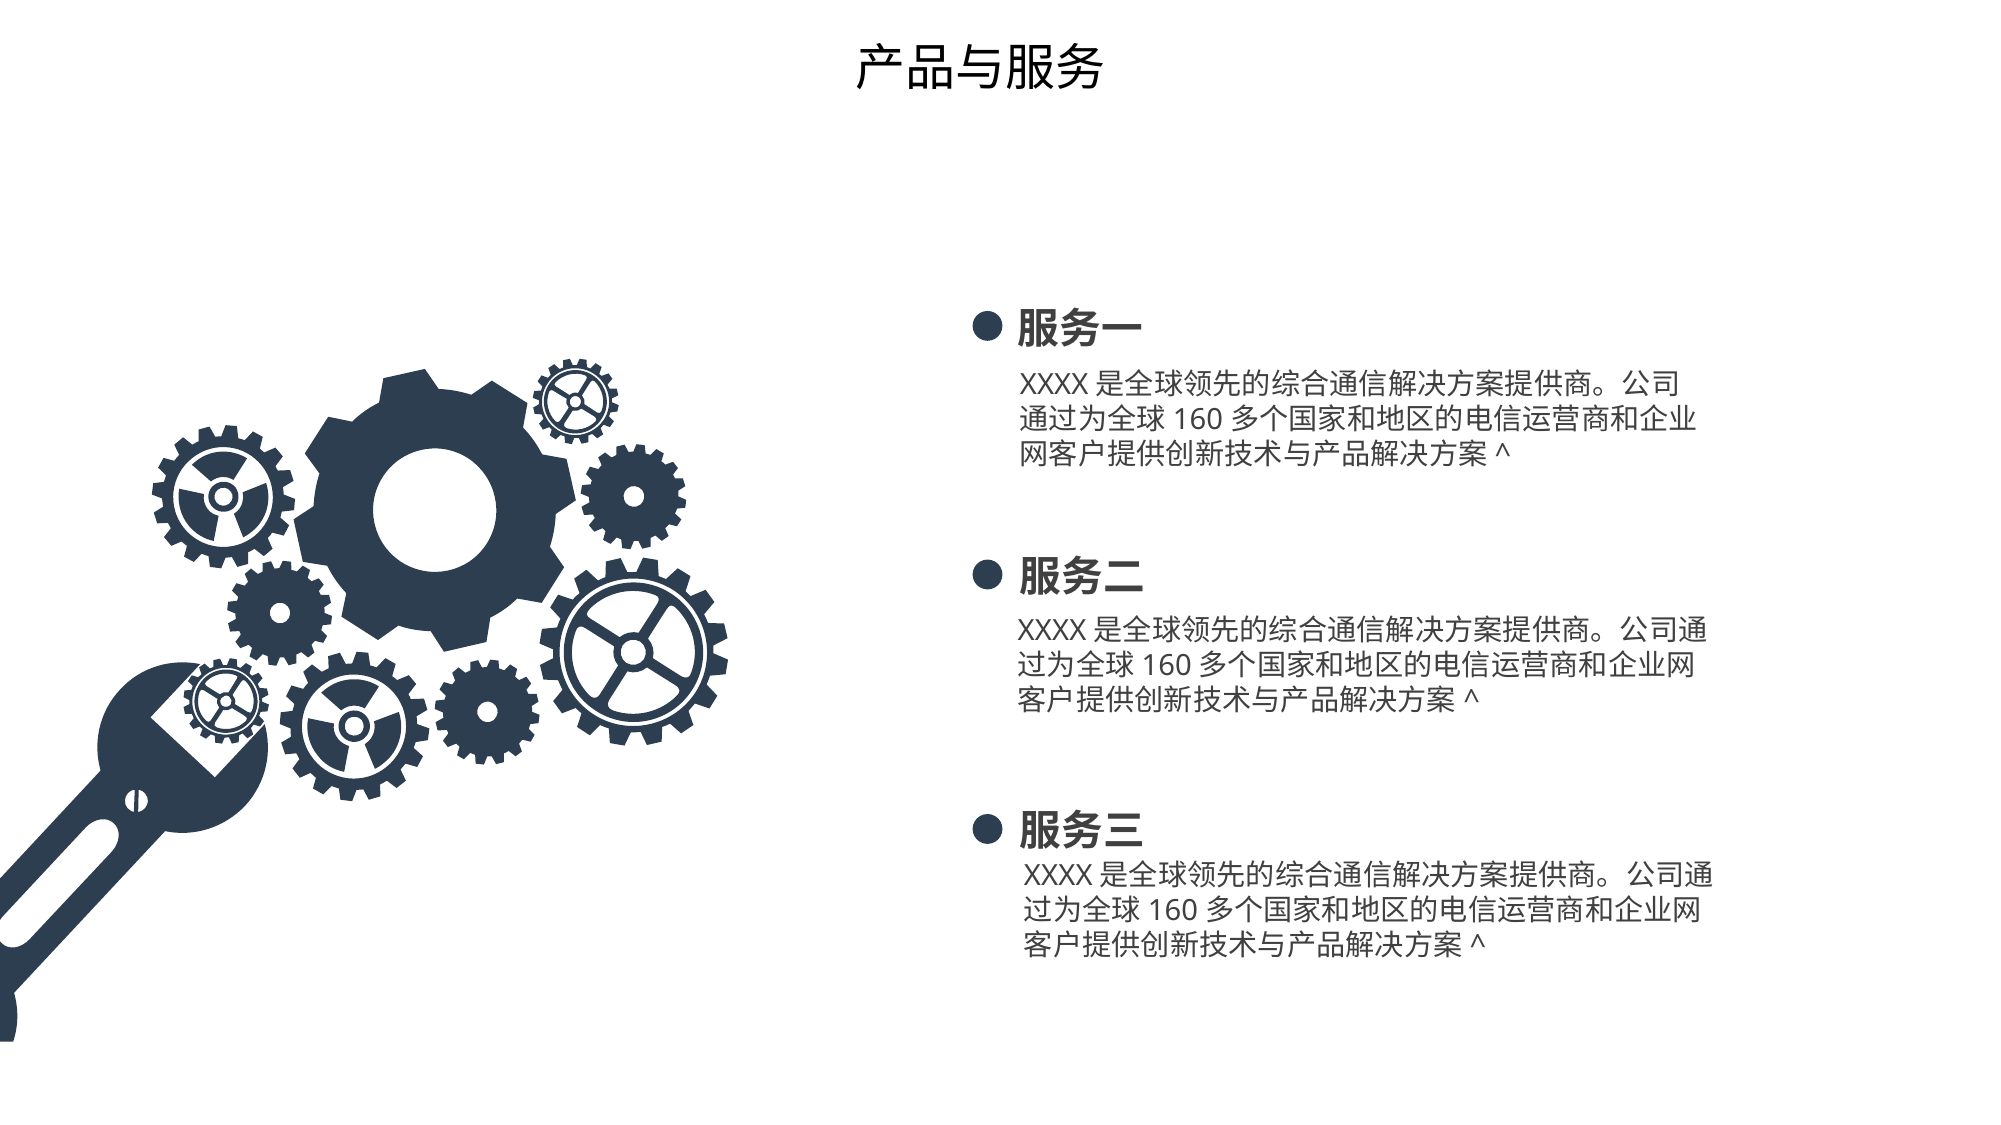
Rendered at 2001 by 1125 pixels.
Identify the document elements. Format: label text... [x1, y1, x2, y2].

text_box [971, 558, 1004, 591]
text_box 服务三 [1019, 803, 1145, 854]
text_box 产品与服务 [841, 28, 1335, 103]
text_box [971, 309, 1004, 342]
text_box 服务一 [1017, 301, 1143, 352]
text_box XXXX是全球领先的综合通信解决方案提供商。公司通过为全球160多个国家和地区的电信运营商和企业网客户提供创新技术与产品解决方案^ [1017, 611, 1719, 717]
text_box XXXX是全球领先的综合通信解决方案提供商。公司通过为全球160多个国家和地区的电信运营商和企业网客户提供创新技术与产品解决方案^ [1019, 365, 1708, 471]
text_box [0, 358, 729, 1042]
text_box [971, 812, 1004, 845]
text_box XXXX是全球领先的综合通信解决方案提供商。公司通过为全球160多个国家和地区的电信运营商和企业网客户提供创新技术与产品解决方案^ [1023, 856, 1726, 962]
text_box 服务二 [1019, 549, 1145, 600]
